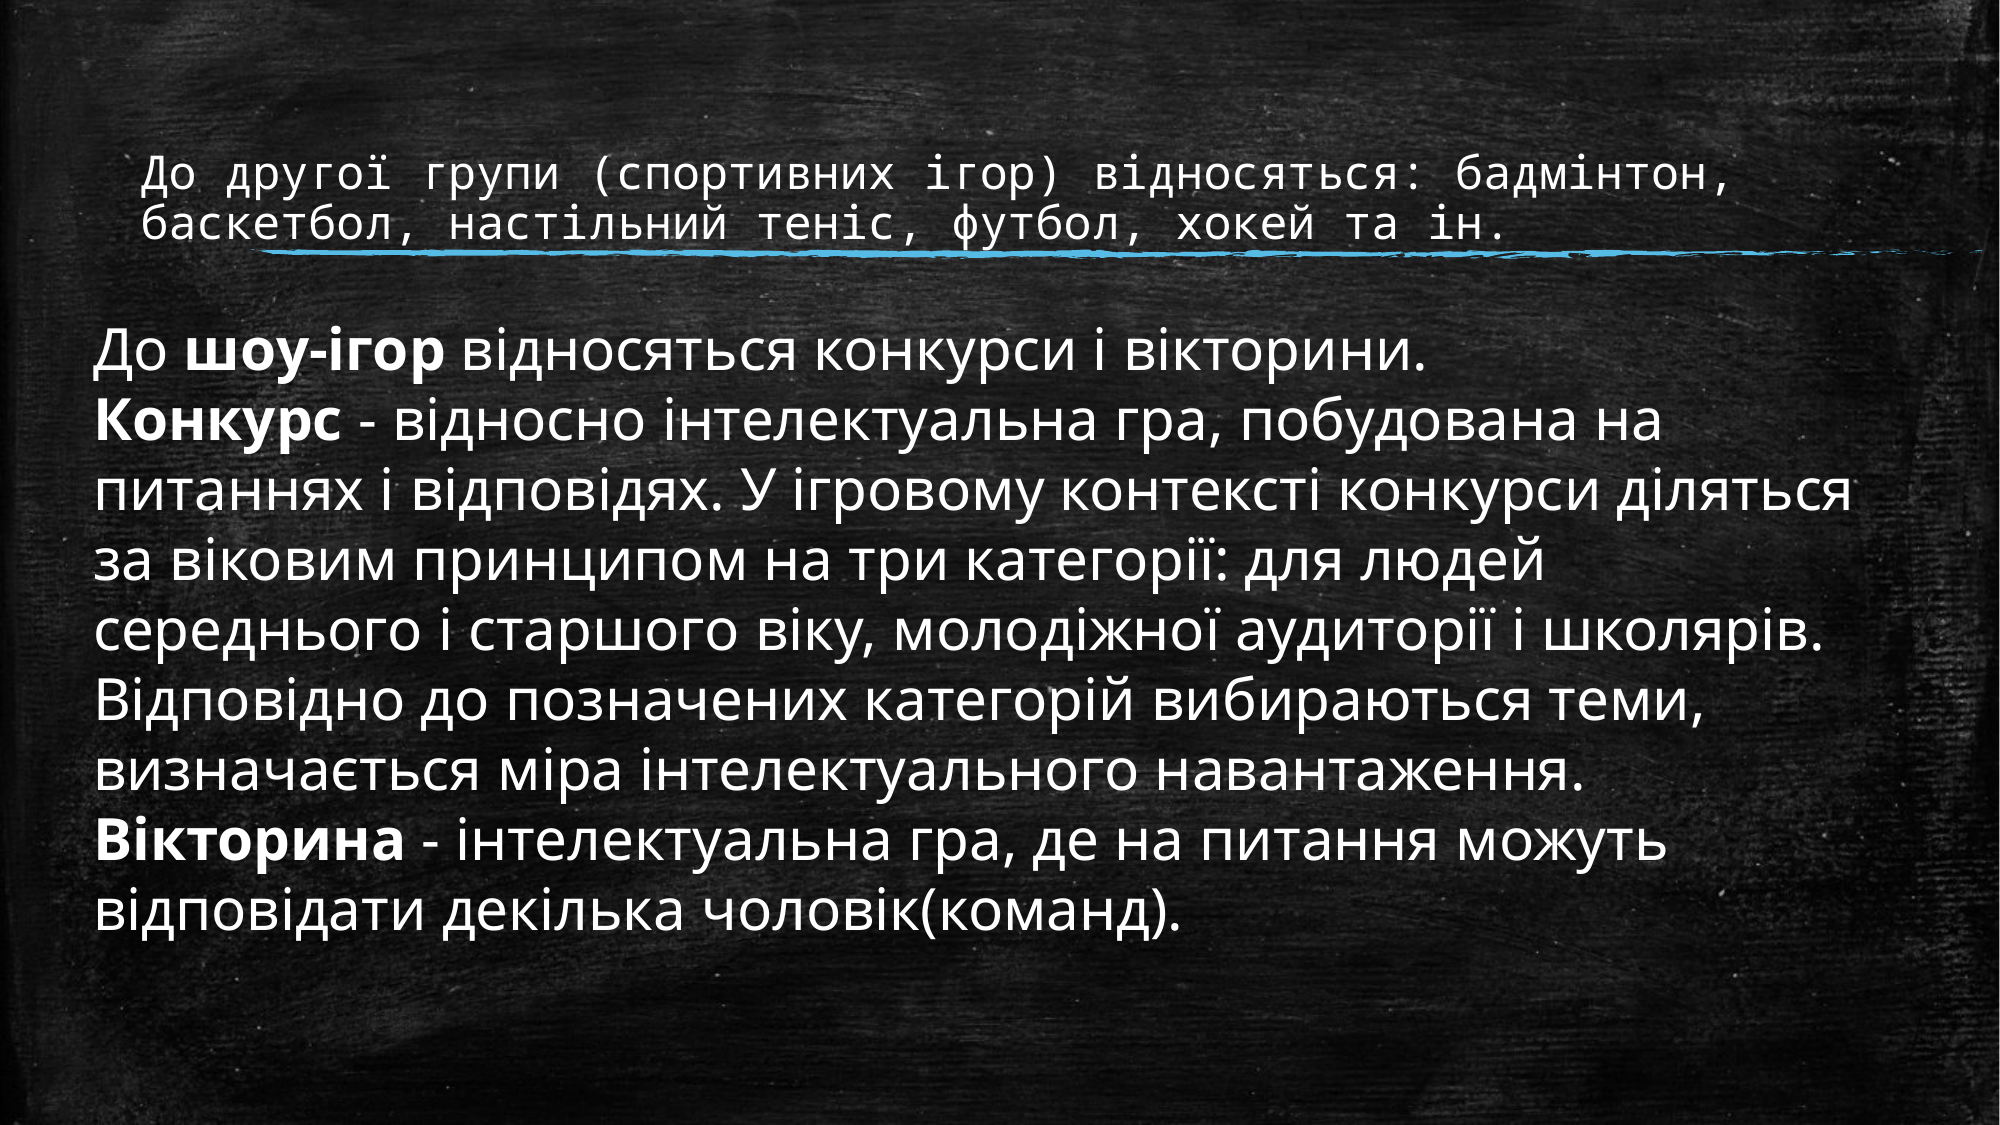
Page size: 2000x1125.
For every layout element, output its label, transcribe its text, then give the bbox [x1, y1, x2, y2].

text_box До шоу-ігор відносяться конкурси і вікторини. Конкурс - відносно інтелектуальна гра, побудована на питаннях і відповідях. У ігровому контексті конкурси діляться за віковим принципом на три категорії: для людей середнього і старшого віку, молодіжної аудиторії і школярів. Відповідно до позначених категорій вибираються теми, визначається міра інтелектуального навантаження. Вікторина - інтелектуальна гра, де на питання можуть відповідати декілька чоловік(команд). [78, 305, 1874, 950]
title До другої групи (спортивних ігор) відносяться: бадмінтон, баскетбол, настільний теніс, футбол, хокей та ін. [125, 90, 1762, 258]
